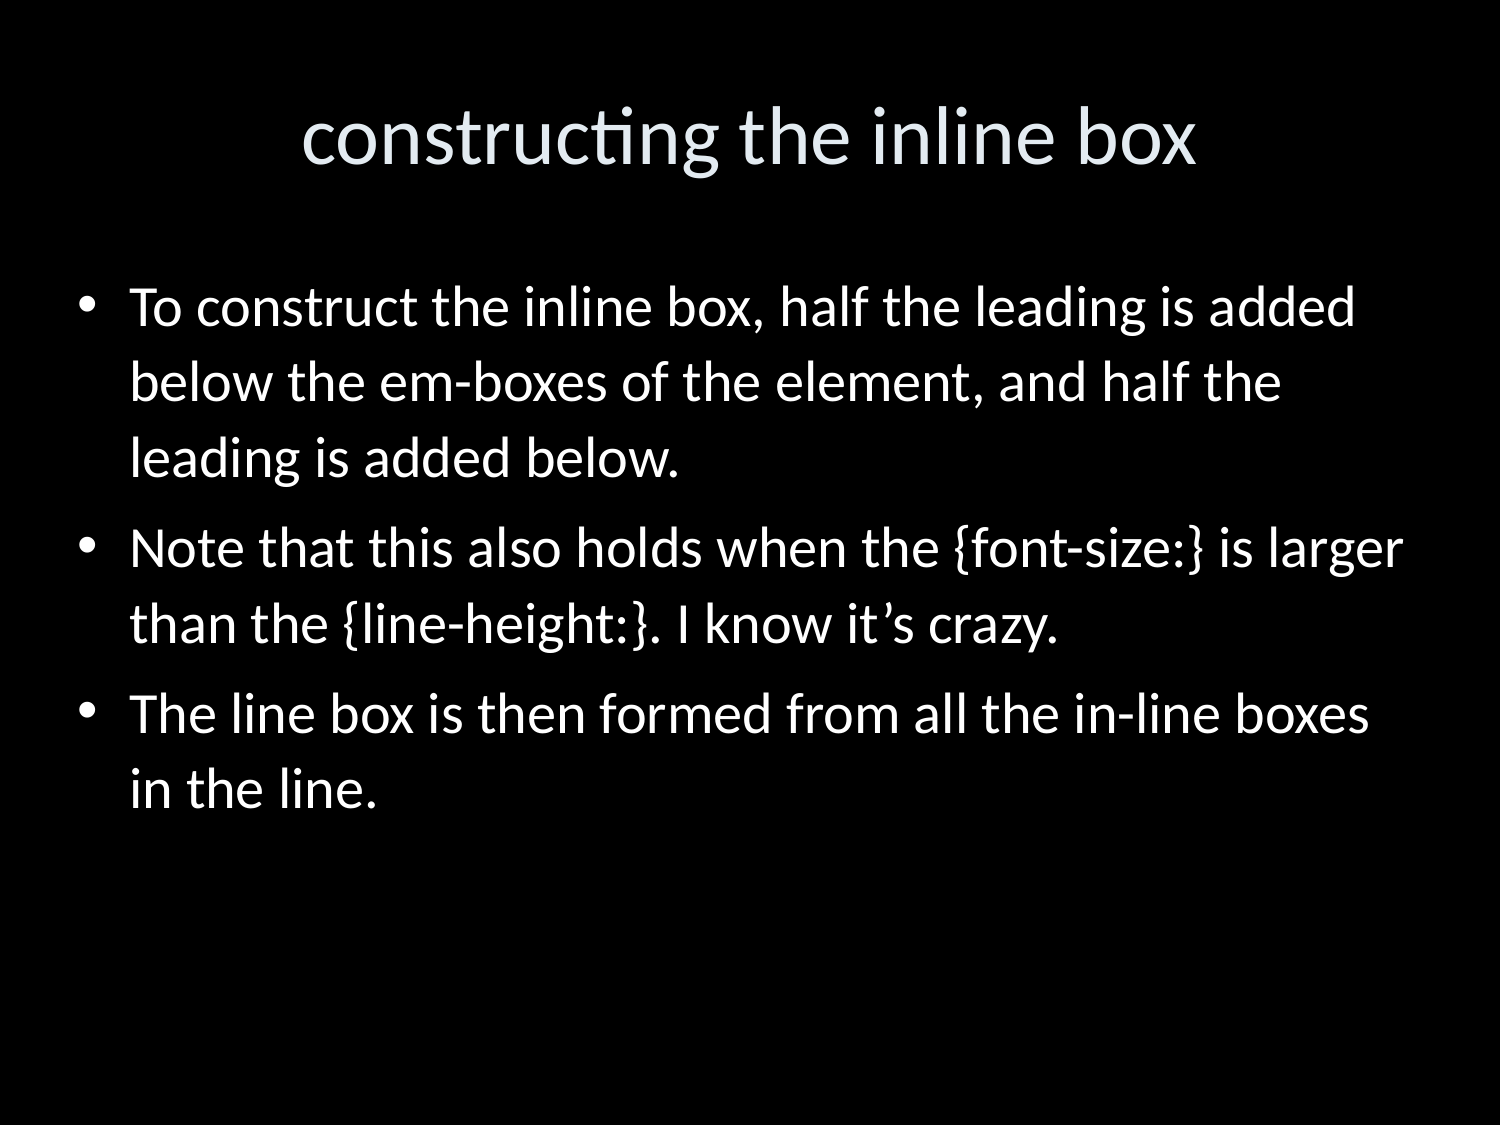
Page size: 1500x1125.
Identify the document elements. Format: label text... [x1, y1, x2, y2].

text_box To construct the inline box, half the leading is added below the em-boxes of the element, and half the leading is added below. Note that this also holds when the {font-size:} is larger than the {line-height:}. I know it’s crazy. The line box is then formed from all the in-line boxes in the line. [75, 262, 1425, 1005]
text_box constructing the inline box [75, 45, 1425, 232]
